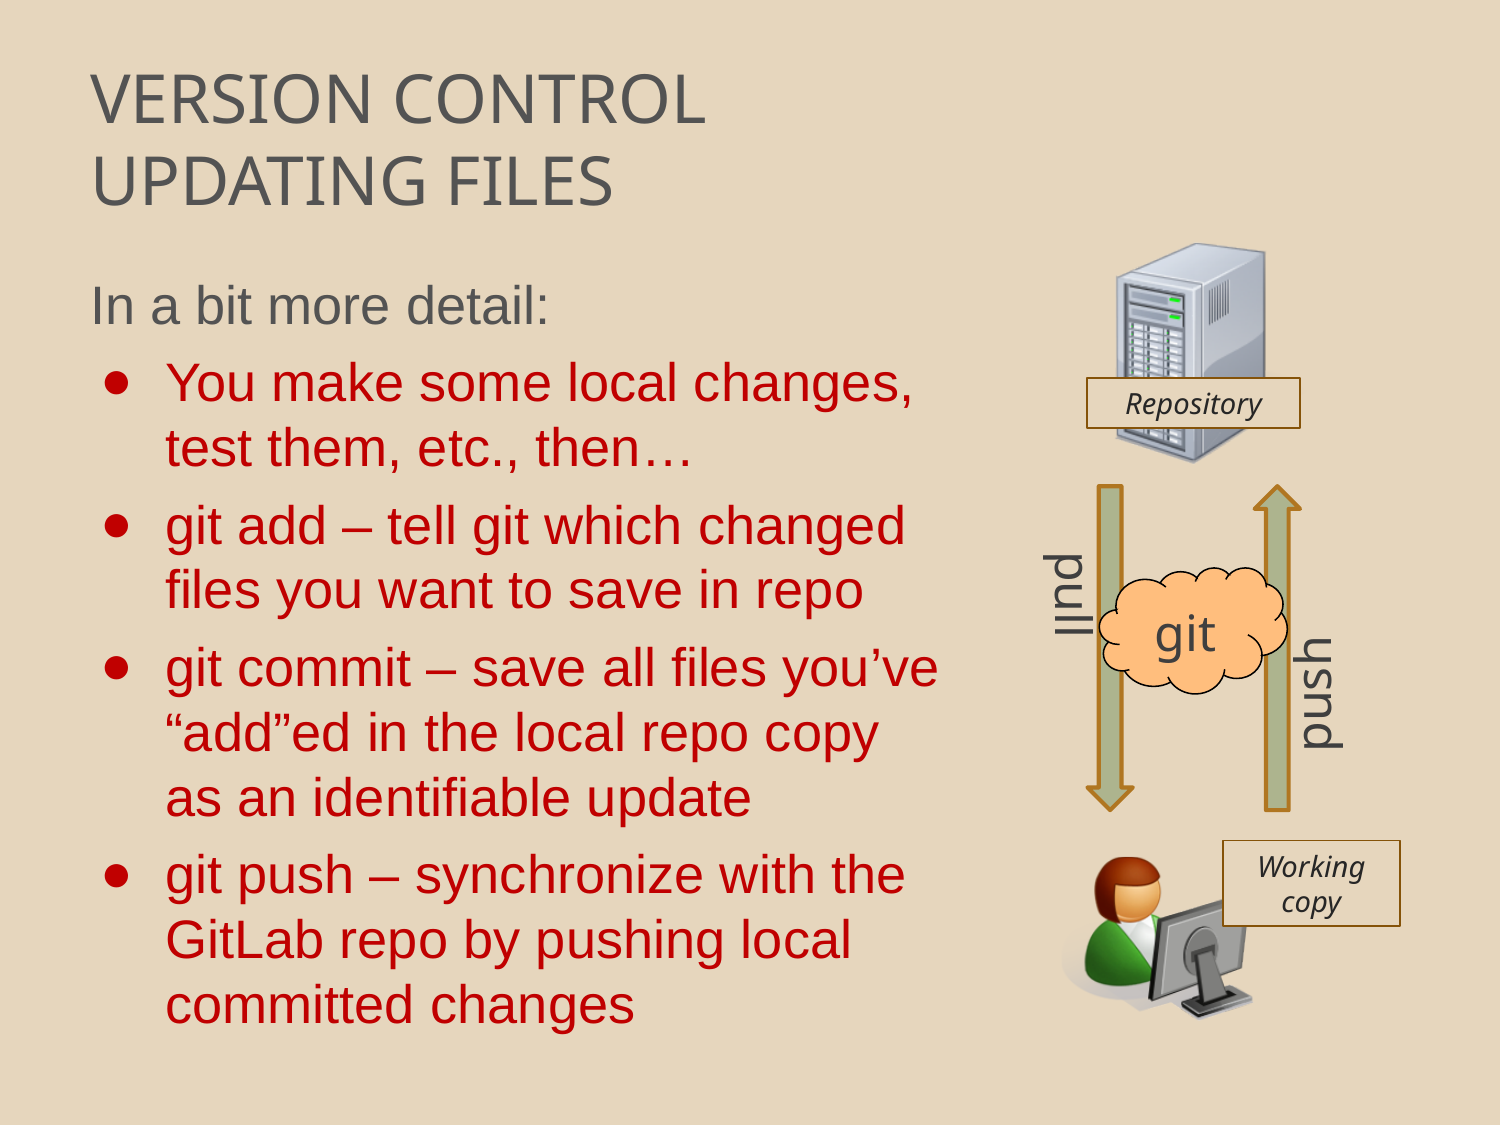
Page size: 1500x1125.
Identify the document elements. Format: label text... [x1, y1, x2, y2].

title VERSION CONTROL UPDATING FILES [75, 25, 1056, 250]
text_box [1036, 235, 1401, 1026]
list In a bit more detail: You make some local changes, test them, etc., then… git add – tell git which changed files you want to save in repo git commit – save all files you’ve “add”ed in the local repo copy as an identifiable update git push – synchronize with the GitLab repo by pushing local committed changes [75, 262, 957, 1005]
